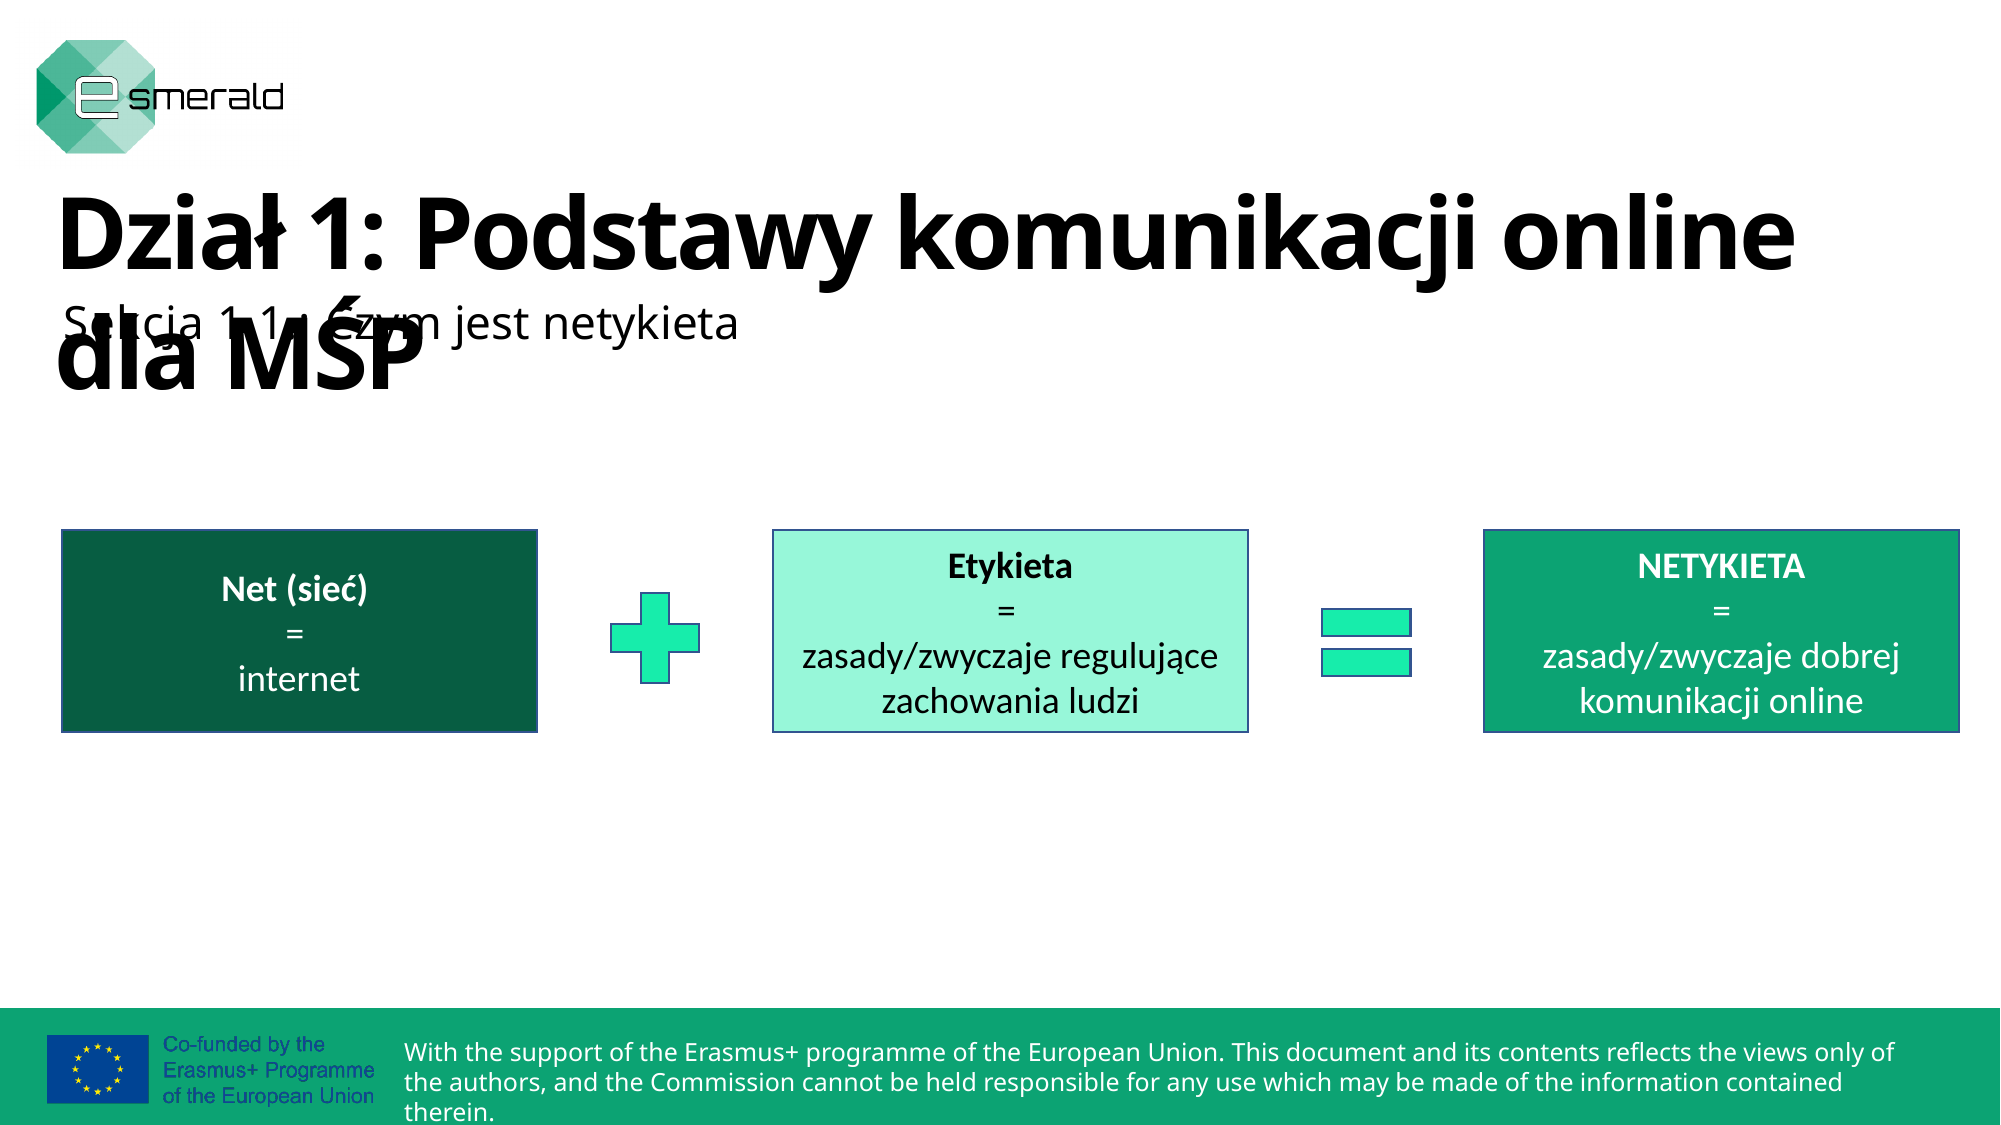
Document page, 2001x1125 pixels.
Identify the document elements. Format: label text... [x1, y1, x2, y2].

picture [15, 18, 302, 169]
text_box Sekcja 1.1.: Czym jest netykieta [61, 290, 768, 391]
text_box Dział 1: Podstawy komunikacji online dla MŚP [52, 167, 1898, 410]
text_box [1321, 608, 1412, 637]
picture [47, 1035, 374, 1107]
text_box [1321, 648, 1412, 677]
text_box NETYKIETA = zasady/zwyczaje dobrej komunikacji online [1483, 529, 1960, 733]
text_box Etykieta = zasady/zwyczaje regulujące zachowania ludzi [772, 529, 1249, 733]
text_box Net (sieć) = internet [61, 529, 538, 733]
text_box [610, 592, 700, 684]
